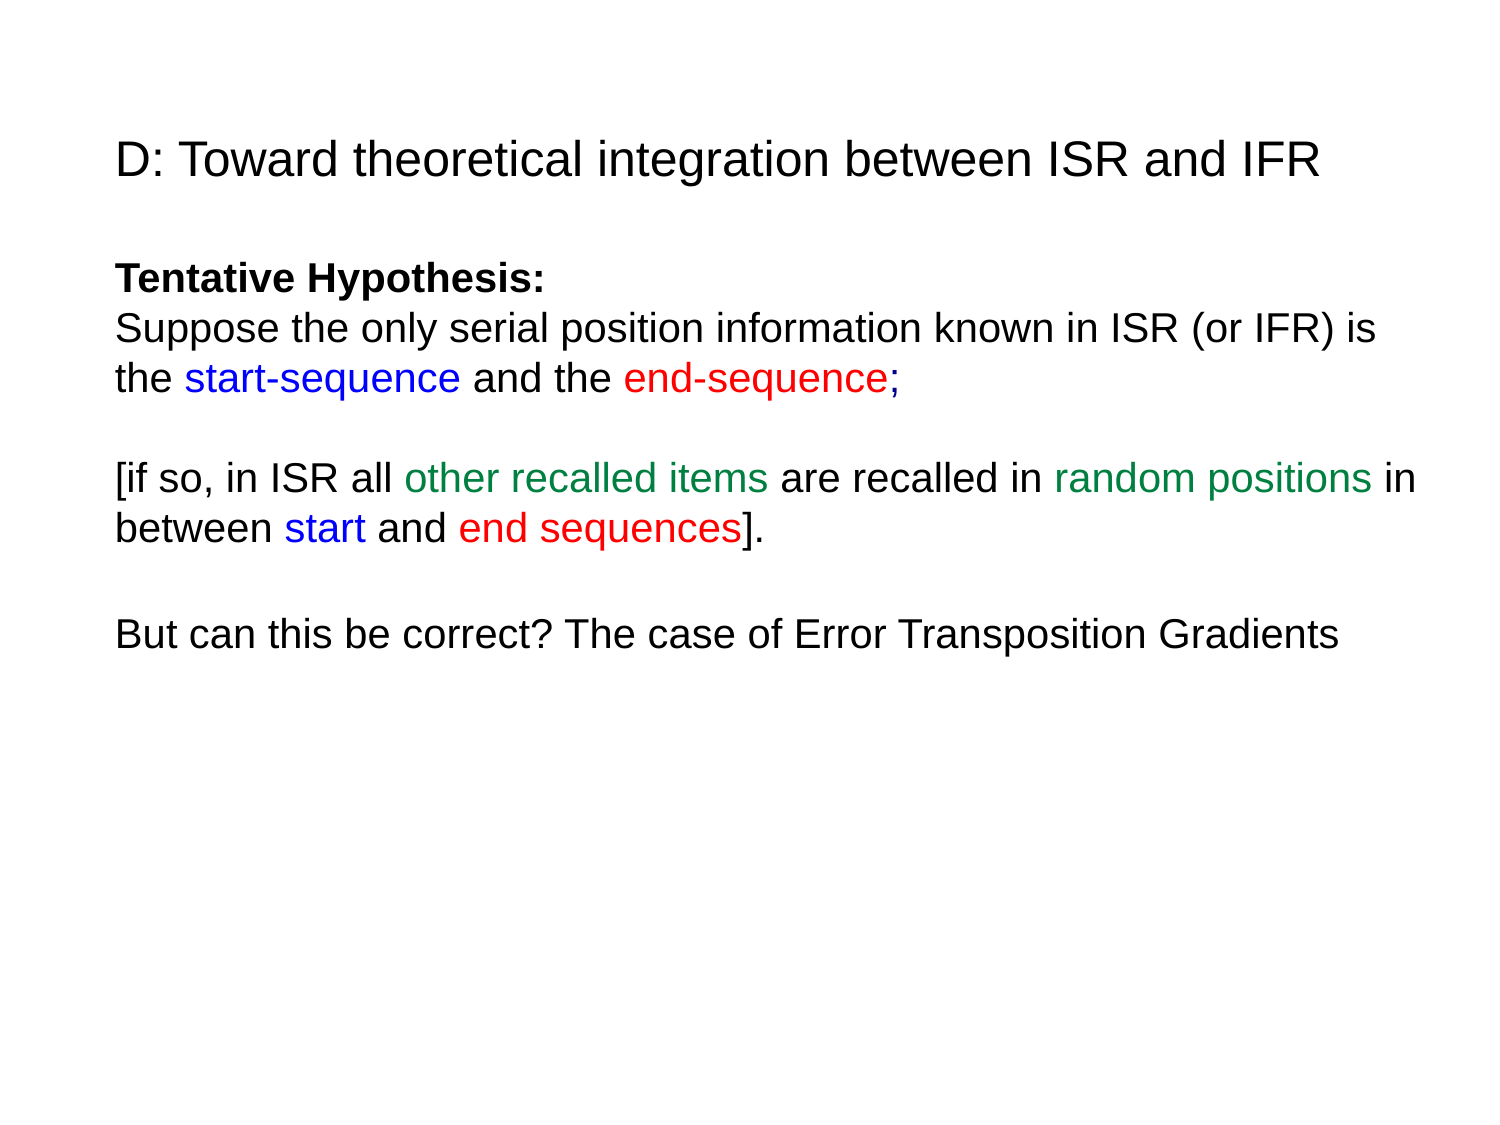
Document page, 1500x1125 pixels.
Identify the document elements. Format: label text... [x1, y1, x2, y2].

text_box D: Toward theoretical integration between ISR and IFR Tentative Hypothesis: Suppose the only serial position information known in ISR (or IFR) is the start-sequence and the end-sequence; [if so, in ISR all other recalled items are recalled in random positions in between start and end sequences]. But can this be correct? The case of Error Transposition Gradients [100, 125, 1447, 665]
